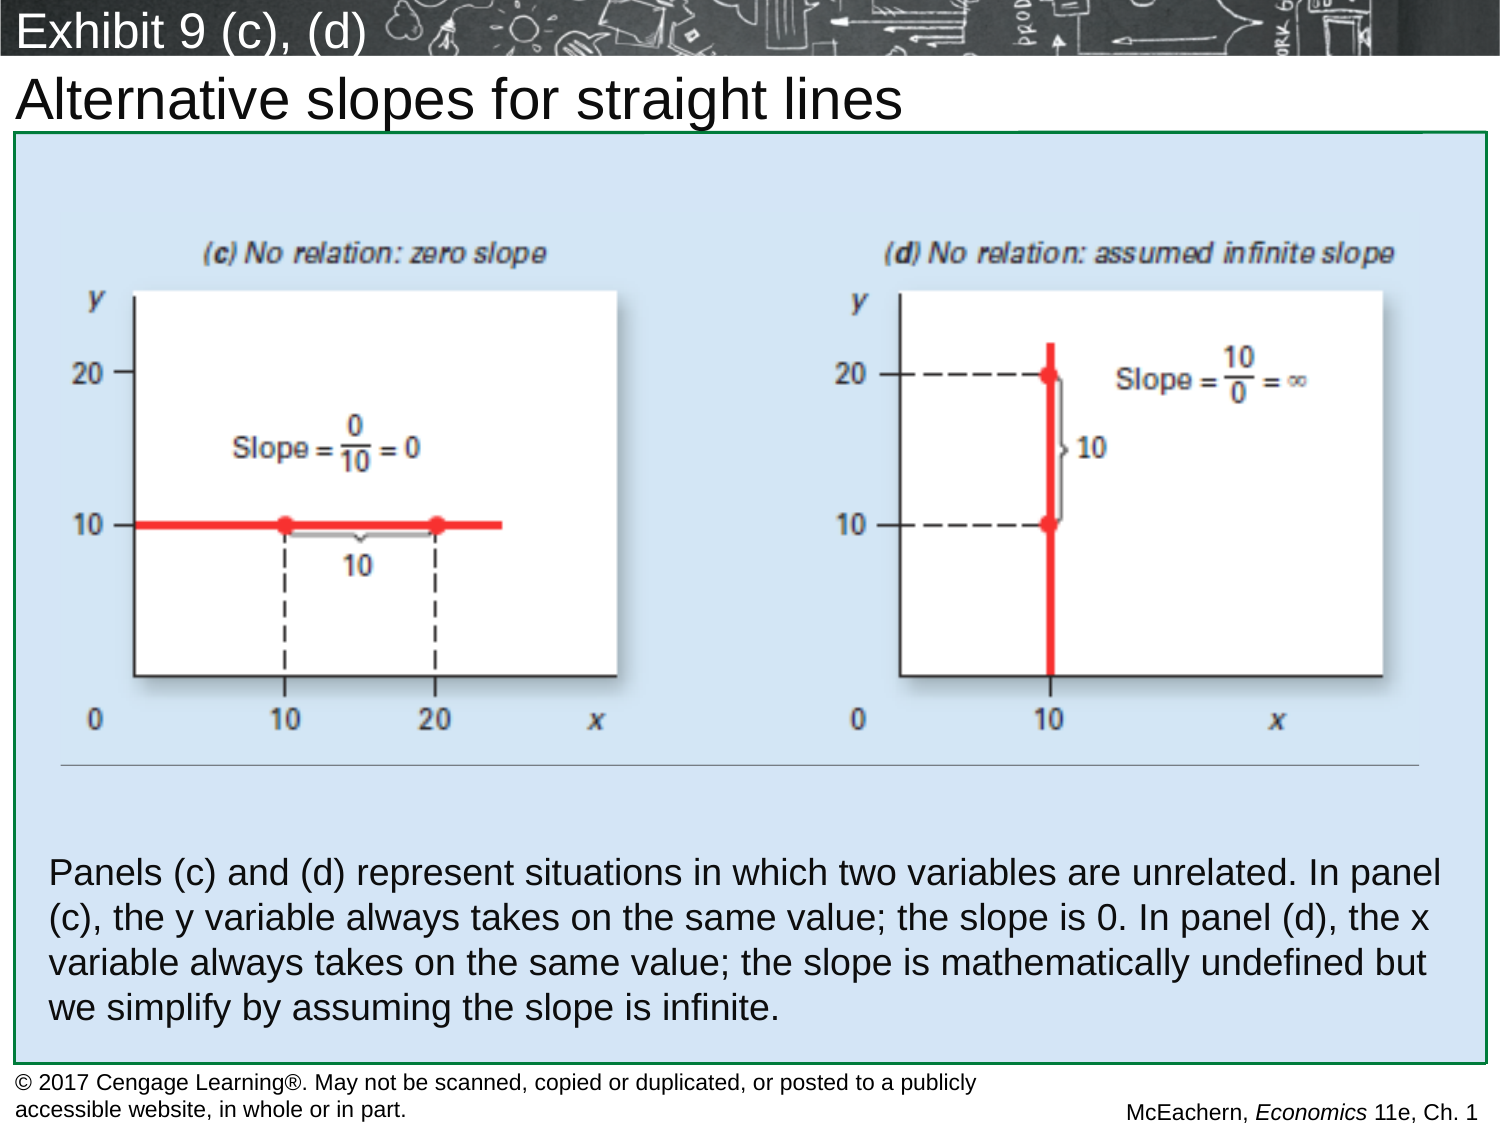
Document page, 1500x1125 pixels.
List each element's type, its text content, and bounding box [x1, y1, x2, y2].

list Alternative slopes for straight lines [0, 54, 1500, 133]
picture [60, 212, 1420, 766]
title Exhibit 9 (c), (d) [0, 0, 1363, 54]
footer © 2017 Cengage Learning®. May not be scanned, copied or duplicated, or posted to a publicly accessible website, in whole or in part. [0, 1065, 1048, 1125]
picture [1363, 0, 1499, 54]
list Panels (c) and (d) represent situations in which two variables are unrelated. In panel (c), the y variable always takes on the same value; the slope is 0. In panel (d), the x variable always takes on the same value; the slope is mathematically undefined but we simplify by assuming the slope is infinite. [33, 840, 1476, 1046]
